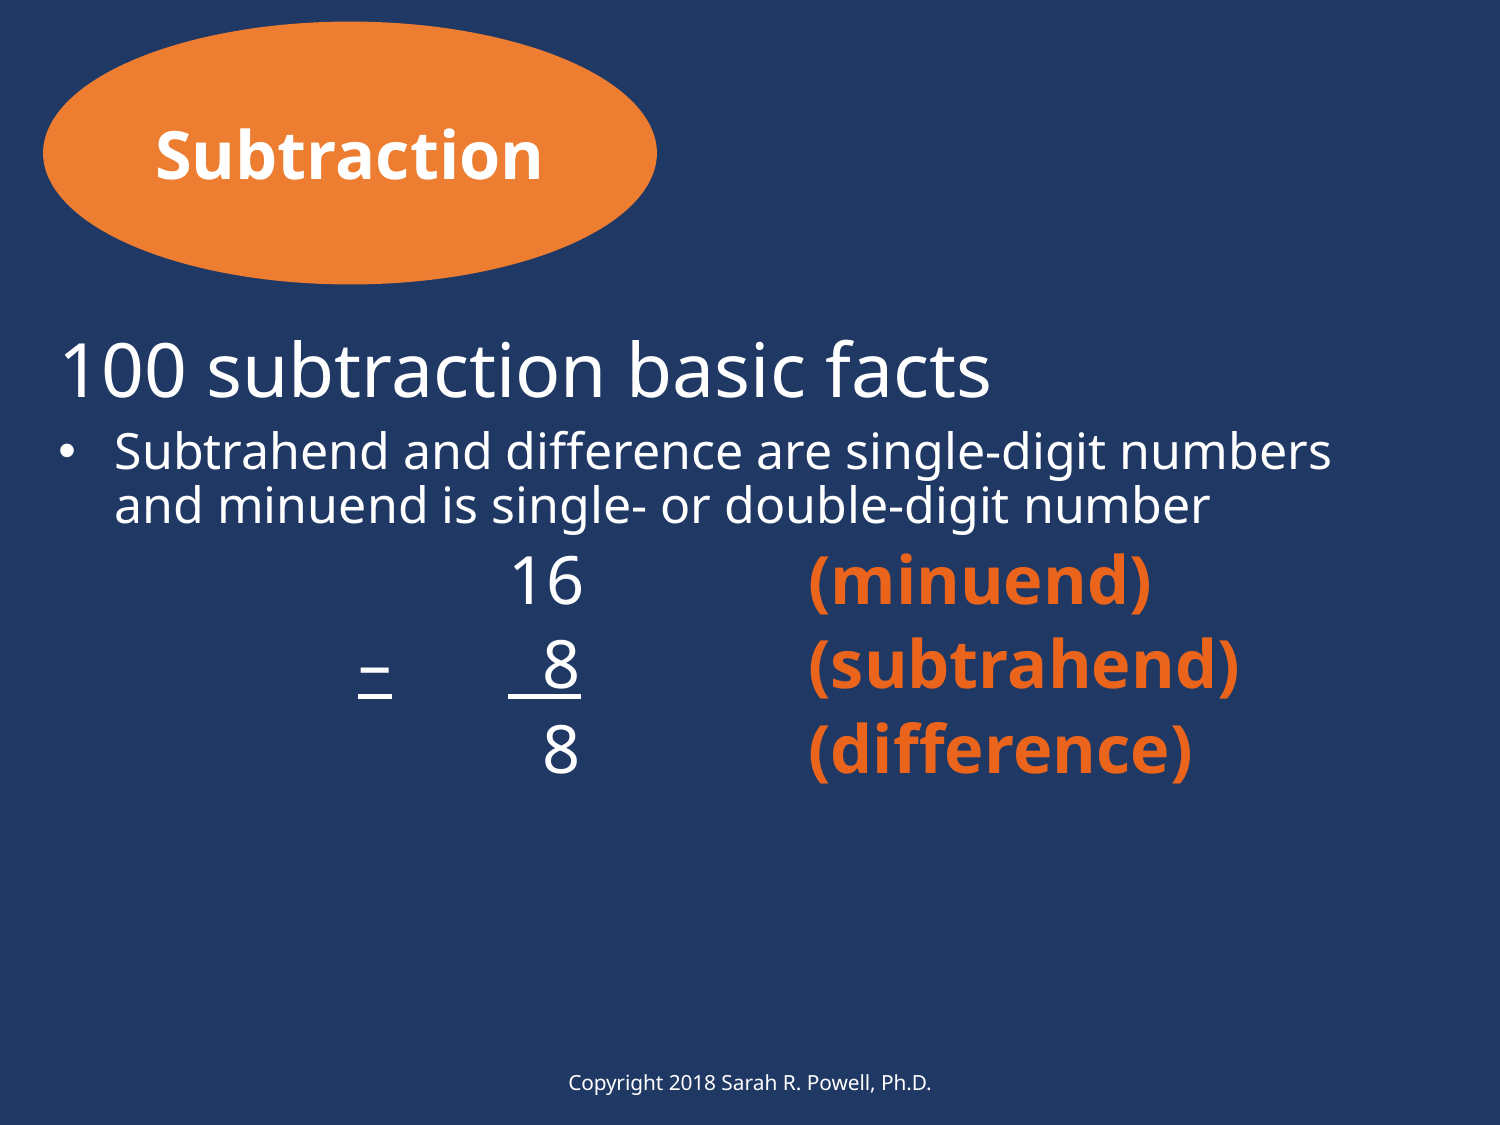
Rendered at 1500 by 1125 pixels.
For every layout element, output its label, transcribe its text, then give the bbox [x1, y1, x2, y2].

footer Copyright 2018 Sarah R. Powell, Ph.D. [0, 755, 1500, 1125]
list 100 subtraction basic facts Subtrahend and difference are single-digit numbers and minuend is single- or double-digit number 16 (minuend) – 8 (subtrahend) 8 (difference) [43, 325, 1433, 755]
text_box Subtraction [42, 20, 658, 286]
